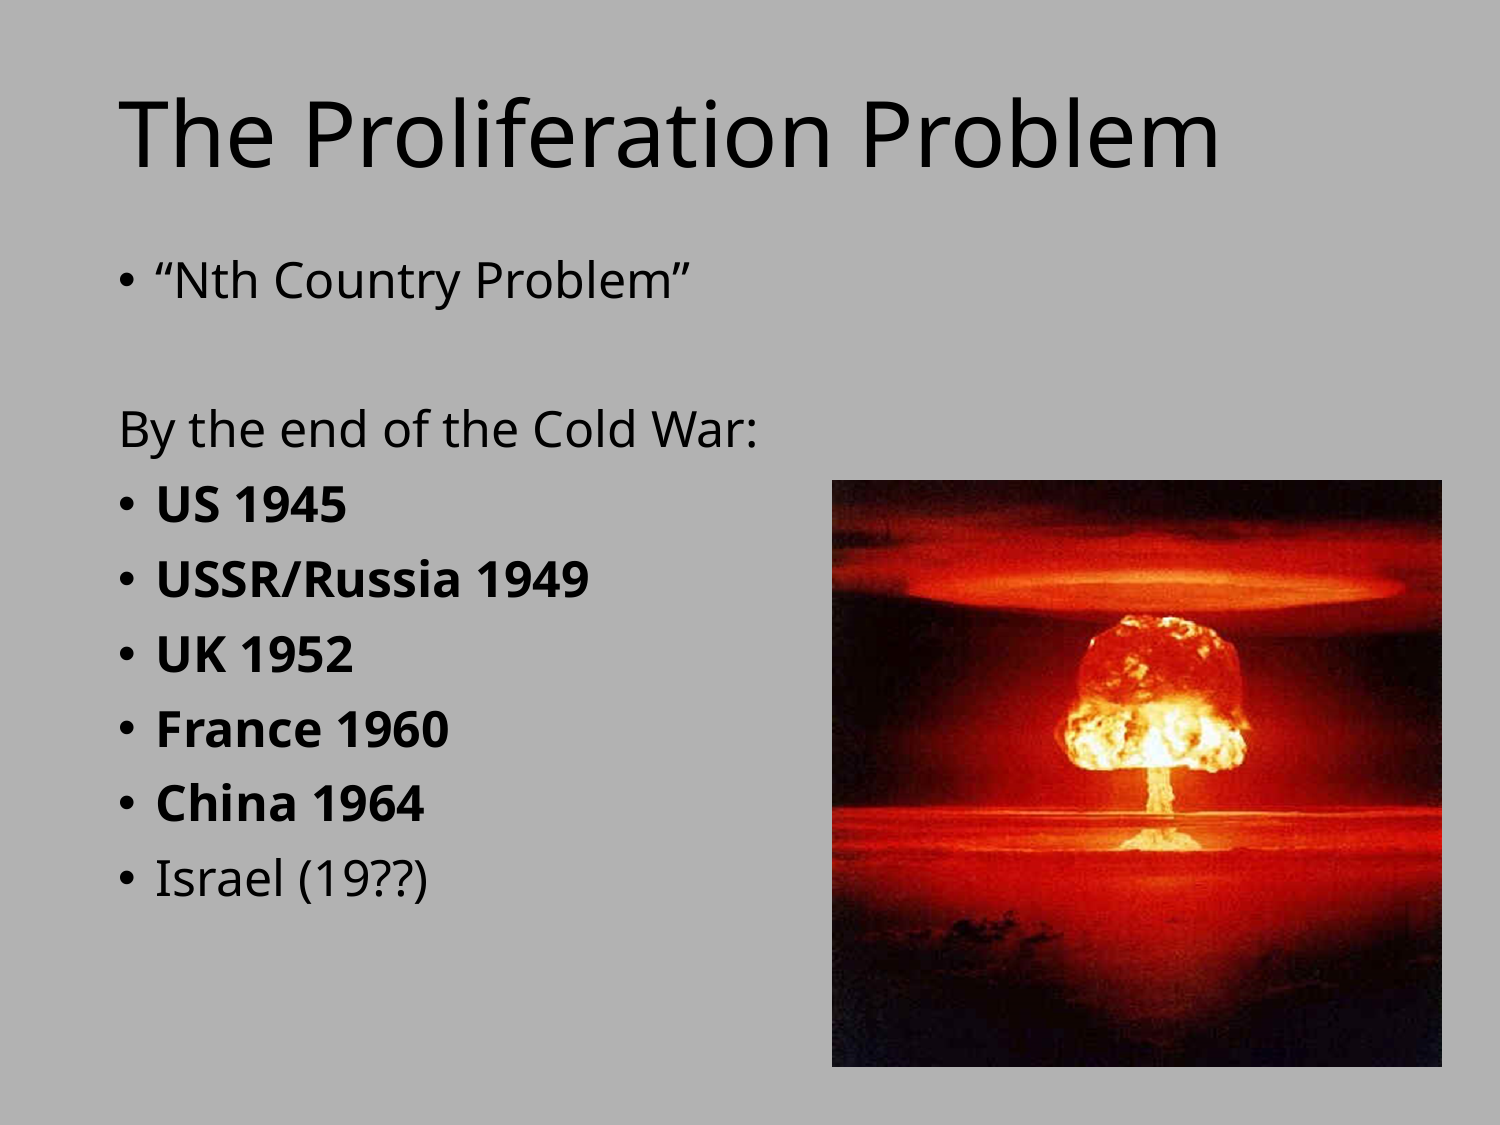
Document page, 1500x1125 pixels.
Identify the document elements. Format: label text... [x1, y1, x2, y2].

picture [832, 480, 1442, 1067]
title The Proliferation Problem [103, 59, 1397, 217]
list “Nth Country Problem” By the end of the Cold War: US 1945 USSR/Russia 1949 UK 1952 France 1960 China 1964 Israel (19??) [103, 247, 1456, 1067]
